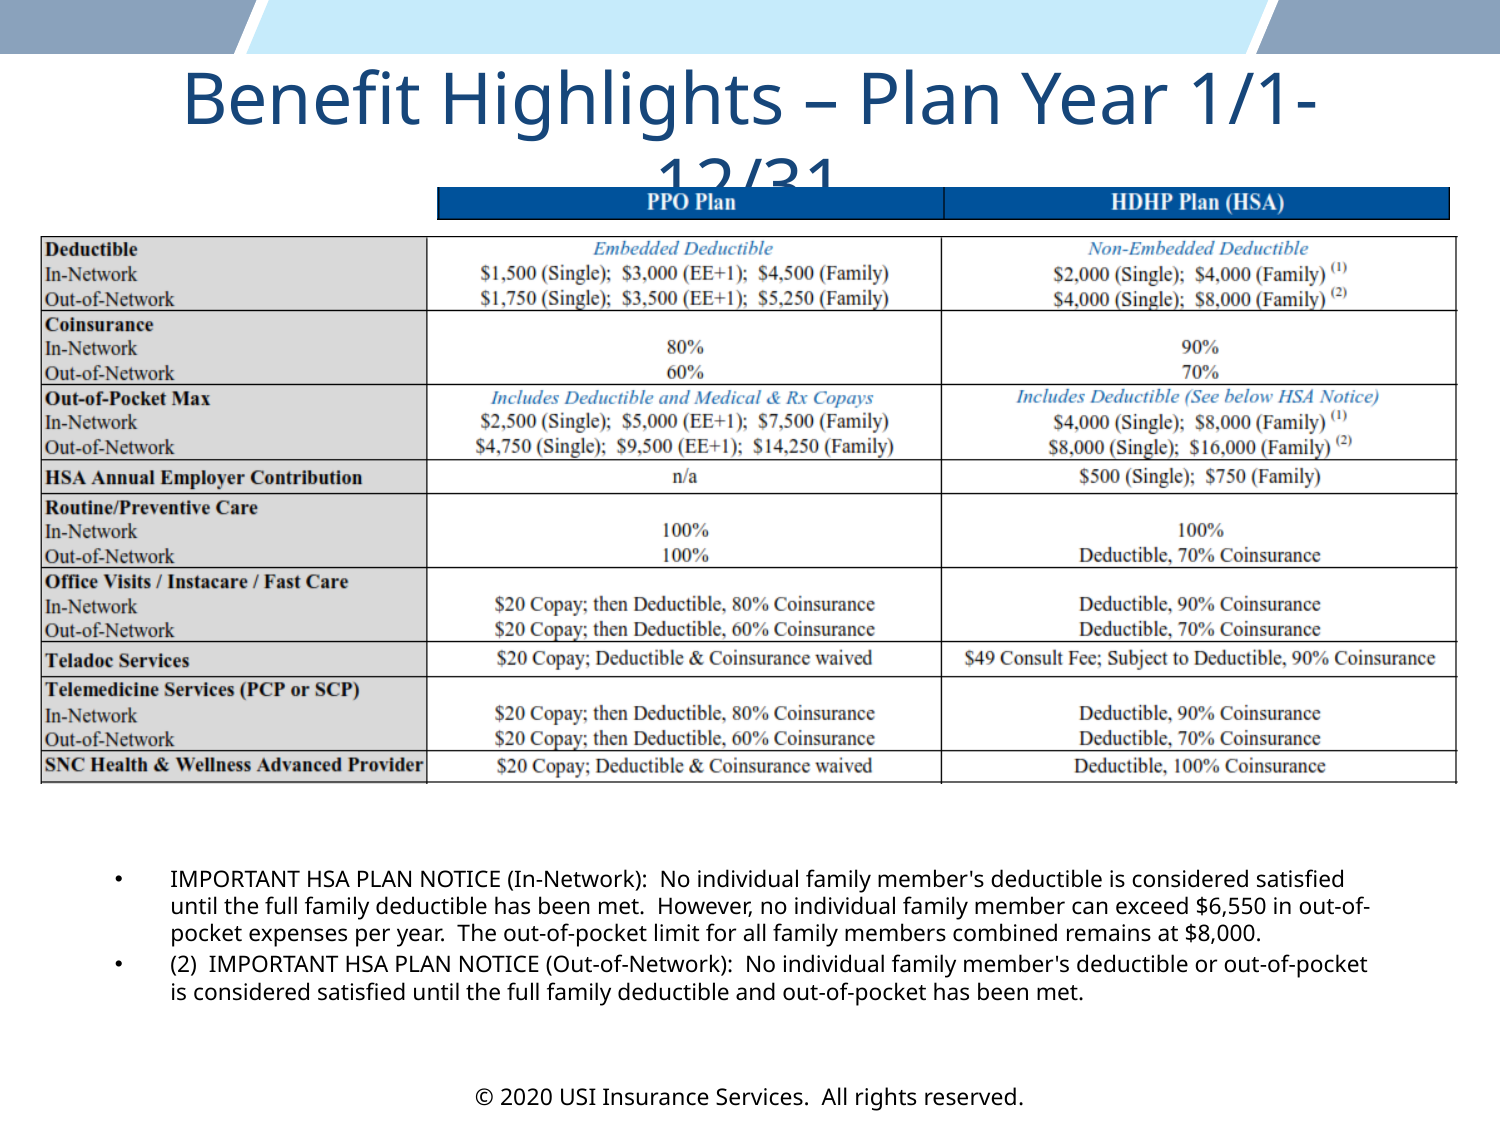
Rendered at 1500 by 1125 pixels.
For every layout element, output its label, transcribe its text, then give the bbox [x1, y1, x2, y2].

title Benefit Highlights – Plan Year 1/1-12/31 [99, 45, 1400, 233]
picture [37, 236, 1463, 784]
picture [437, 187, 1451, 220]
list IMPORTANT HSA PLAN NOTICE (In-Network): No individual family member's deductible is considered satisfied until the full family deductible has been met. However, no individual family member can exceed $6,550 in out-of-pocket expenses per year. The out-of-pocket limit for all family members combined remains at $8,000. (2) IMPORTANT HSA PLAN NOTICE (Out-of-Network): No individual family member's deductible or out-of-pocket is considered satisfied until the full family deductible and out-of-pocket has been met. [99, 791, 1400, 1013]
